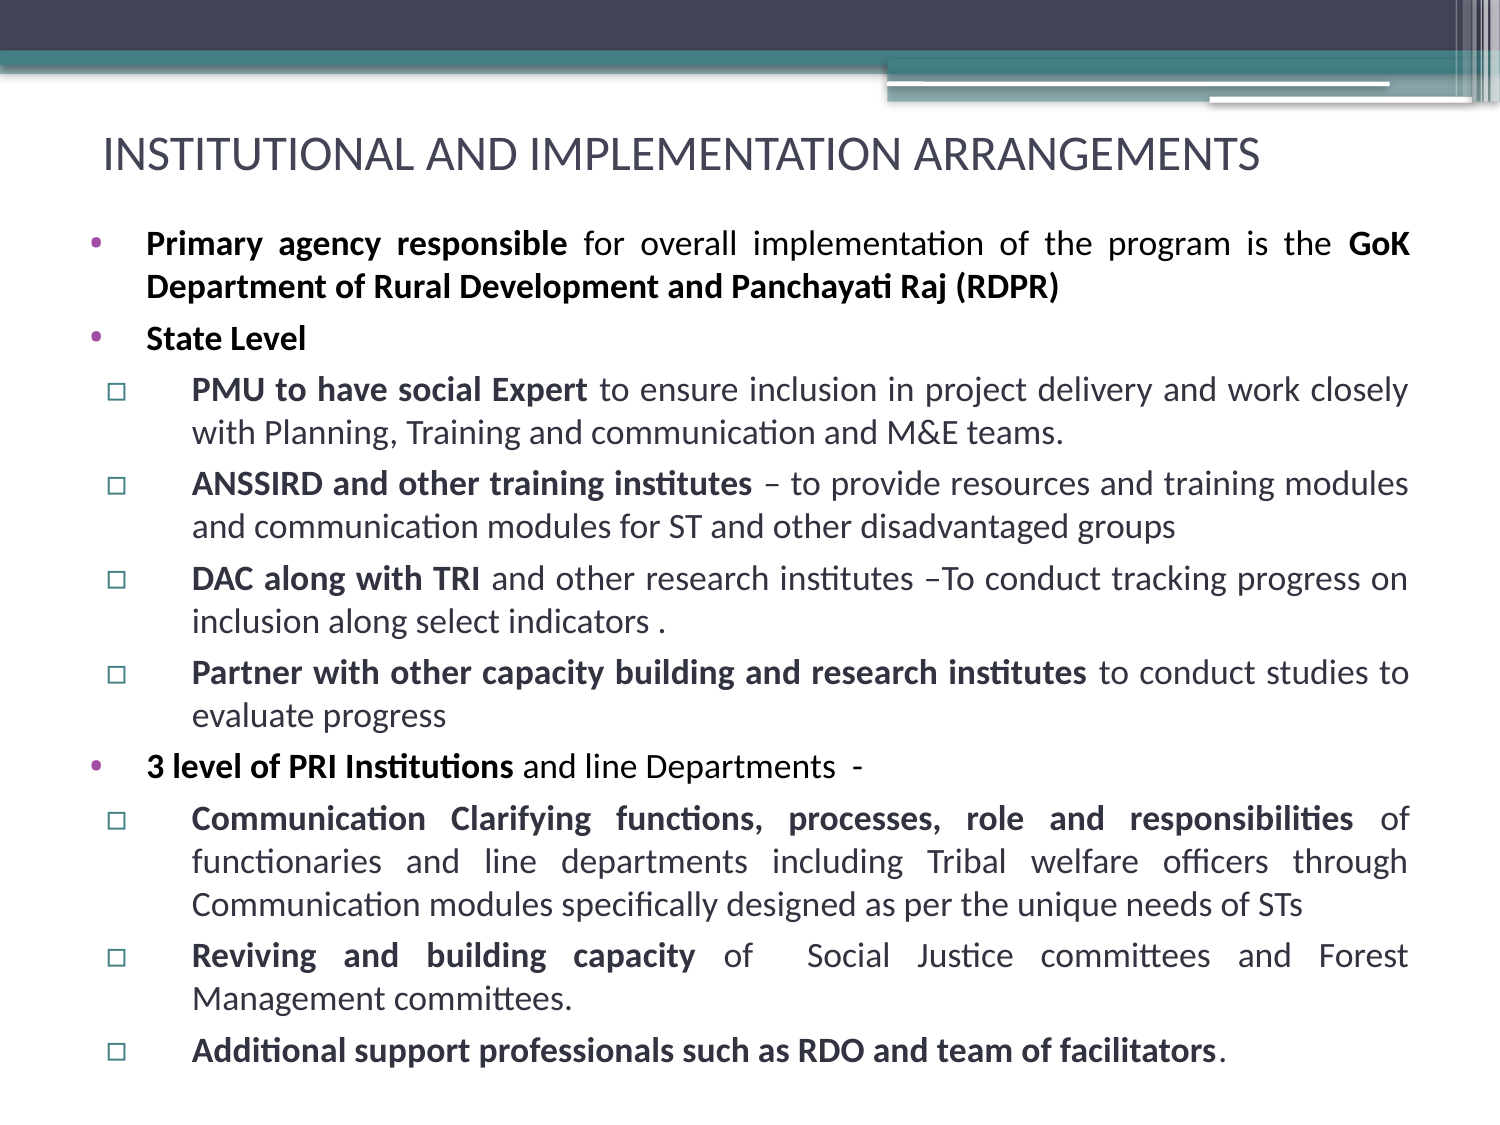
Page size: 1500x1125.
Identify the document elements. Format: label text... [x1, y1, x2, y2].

title INSTITUTIONAL AND IMPLEMENTATION ARRANGEMENTS [87, 62, 1438, 238]
list Primary agency responsible for overall implementation of the program is the GoK Department of Rural Development and Panchayati Raj (RDPR) State Level PMU to have social Expert to ensure inclusion in project delivery and work closely with Planning, Training and communication and M&E teams. ANSSIRD and other training institutes – to provide resources and training modules and communication modules for ST and other disadvantaged groups DAC along with TRI and other research institutes –To conduct tracking progress on inclusion along select indicators . Partner with other capacity building and research institutes to conduct studies to evaluate progress 3 level of PRI Institutions and line Departments - Communication Clarifying functions, processes, role and responsibilities of functionaries and line departments including Tribal welfare officers through Communication modules specifically designed as per the unique needs of STs Reviving and building capacity of Social Justice committees and Forest Management committees. Additional support professionals such as RDO and team of facilitators. [75, 212, 1425, 1088]
